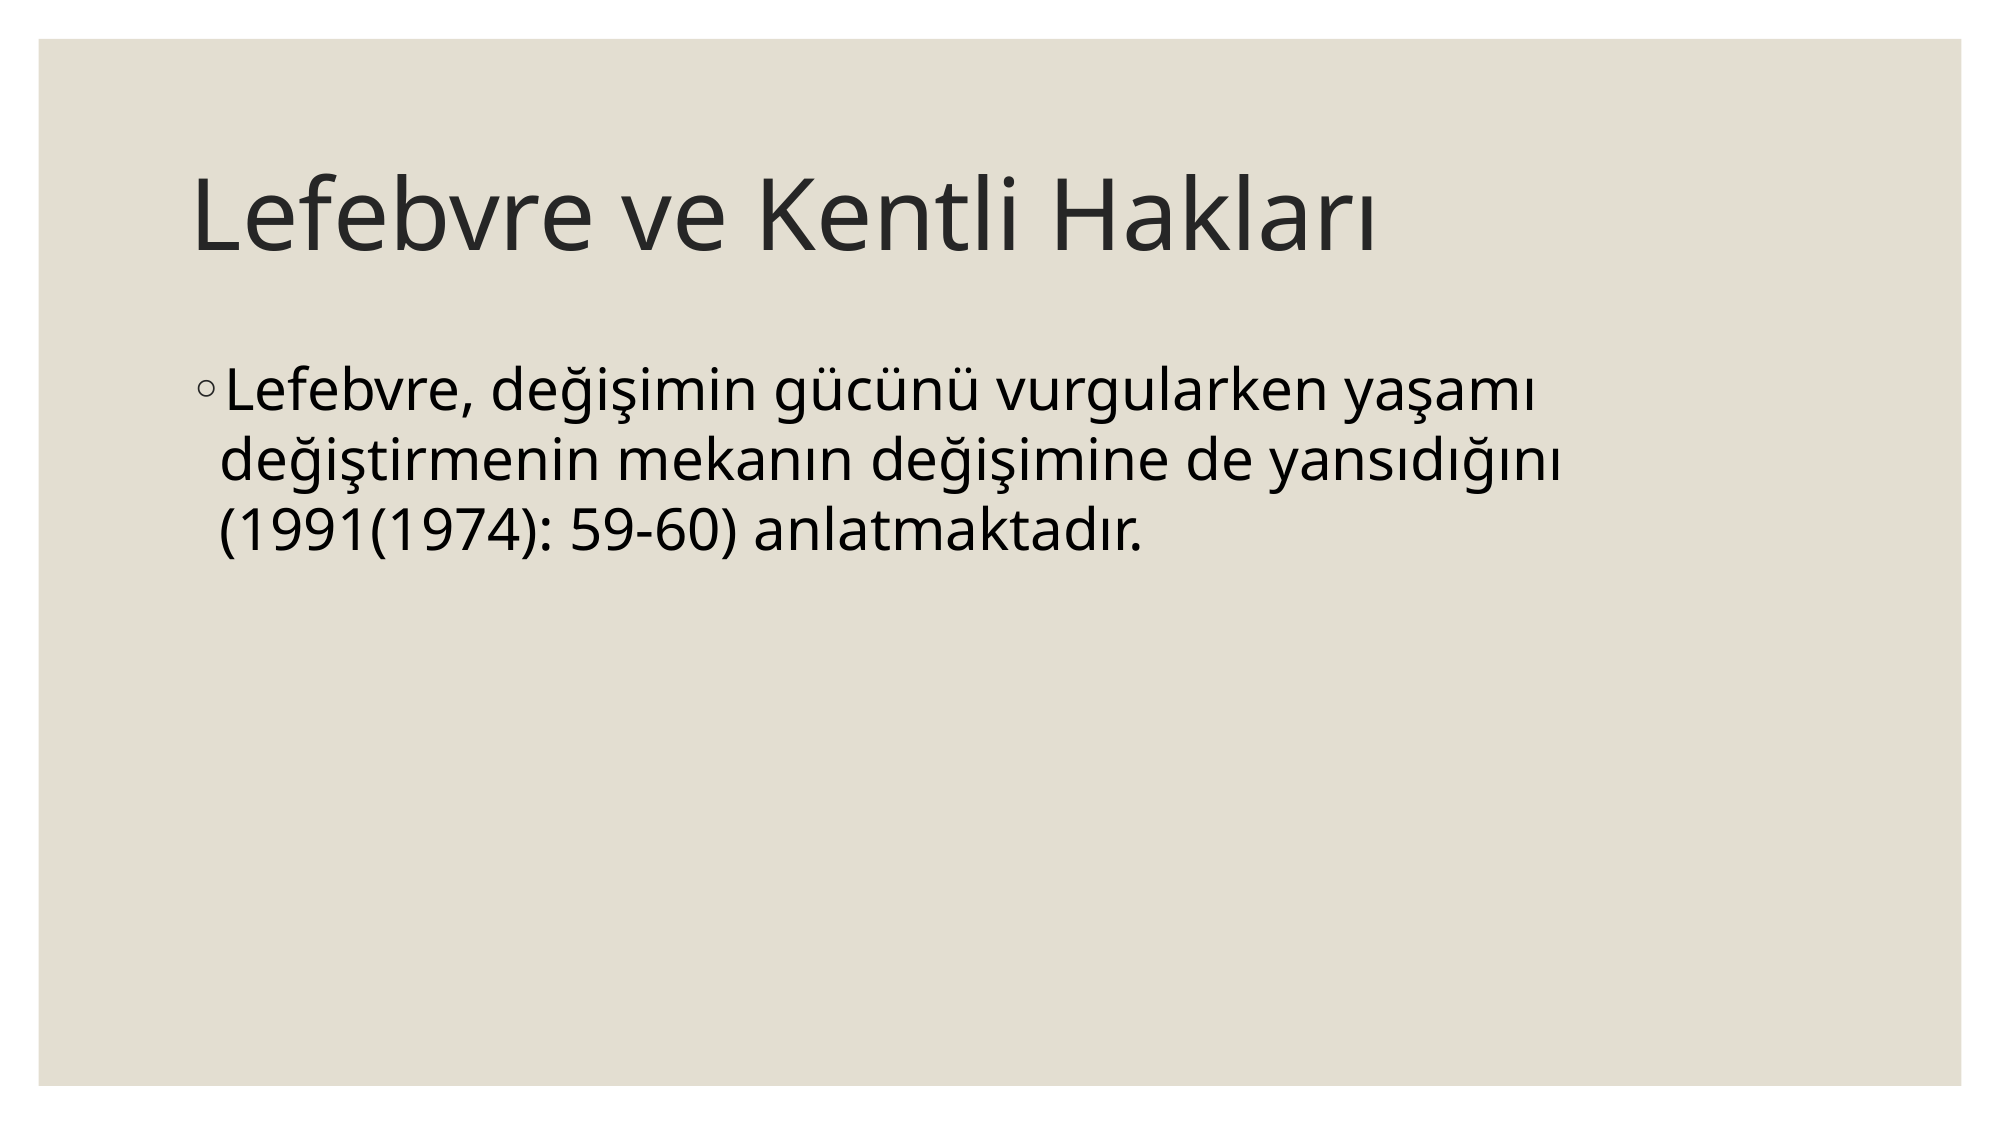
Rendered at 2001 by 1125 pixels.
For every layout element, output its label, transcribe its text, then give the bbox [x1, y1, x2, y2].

list Lefebvre, değişimin gücünü vurgularken yaşamı değiştirmenin mekanın değişimine de yansıdığını (1991(1974): 59-60) anlatmaktadır. [174, 345, 1825, 990]
title Lefebvre ve Kentli Hakları [174, 105, 1825, 331]
